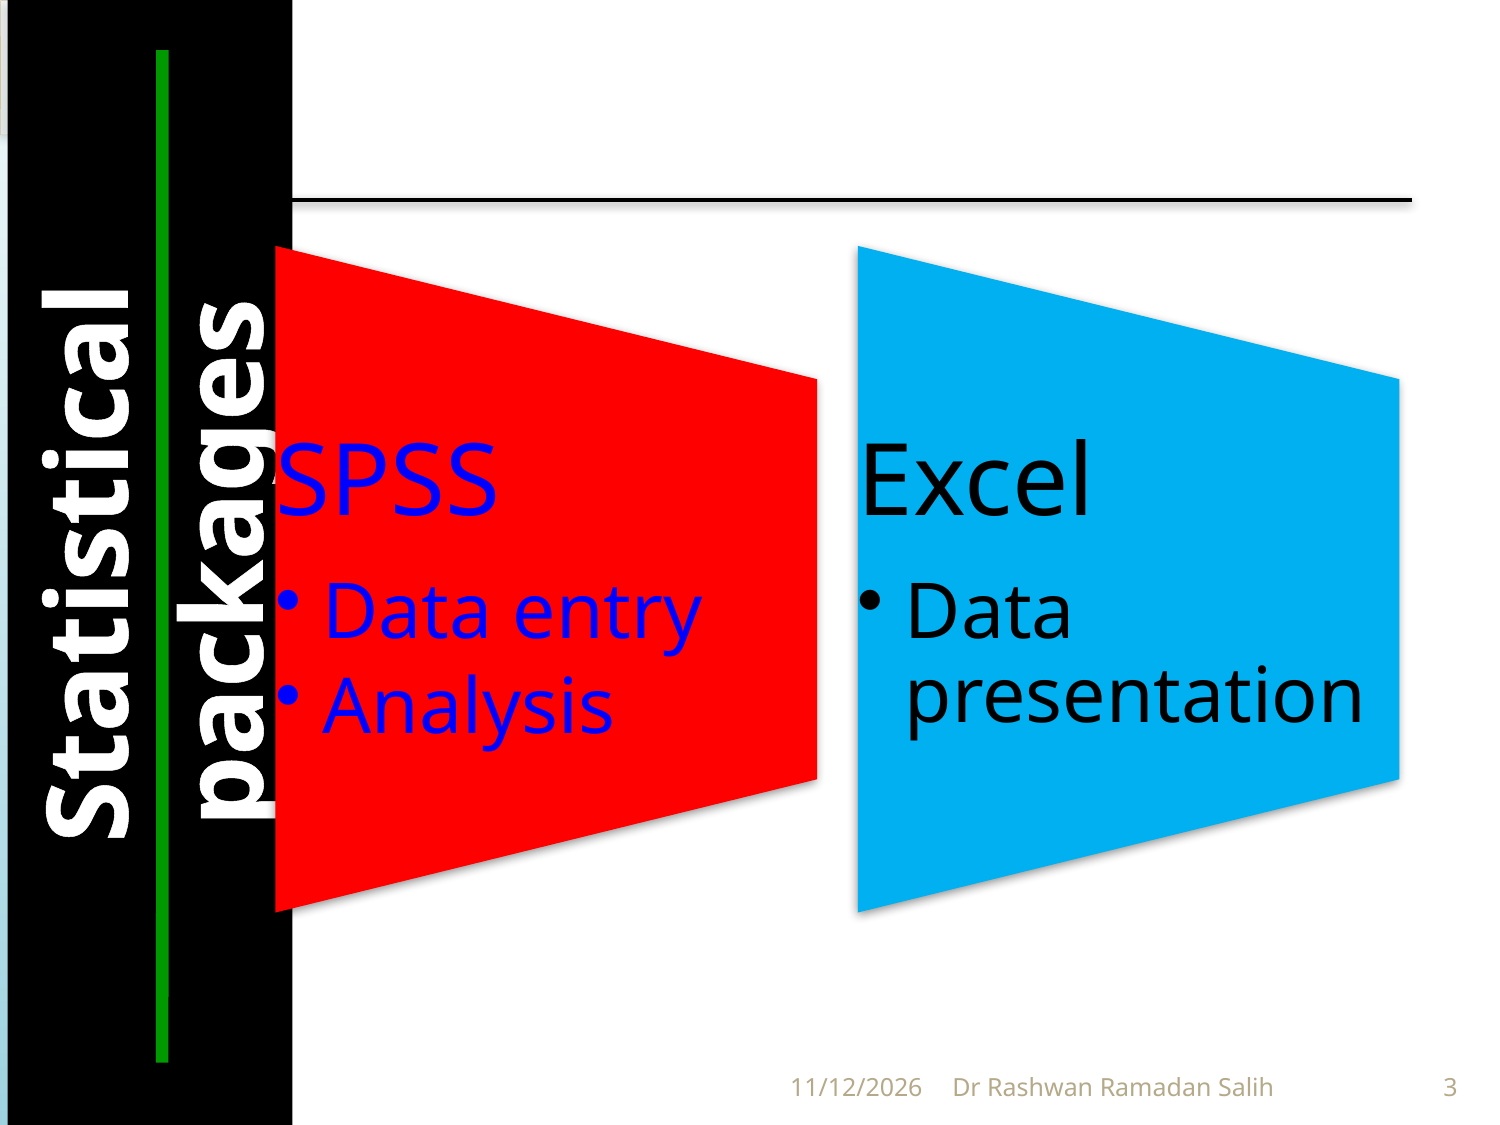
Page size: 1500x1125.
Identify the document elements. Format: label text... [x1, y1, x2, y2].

footer Dr Rashwan Ramadan Salih [937, 1034, 1413, 1113]
text_box Statistical packages [7, 0, 293, 553]
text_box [274, 245, 1401, 913]
text_box Statistical packages [7, 566, 293, 1125]
slide_number 3 [1413, 1034, 1488, 1113]
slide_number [587, 1034, 937, 1113]
